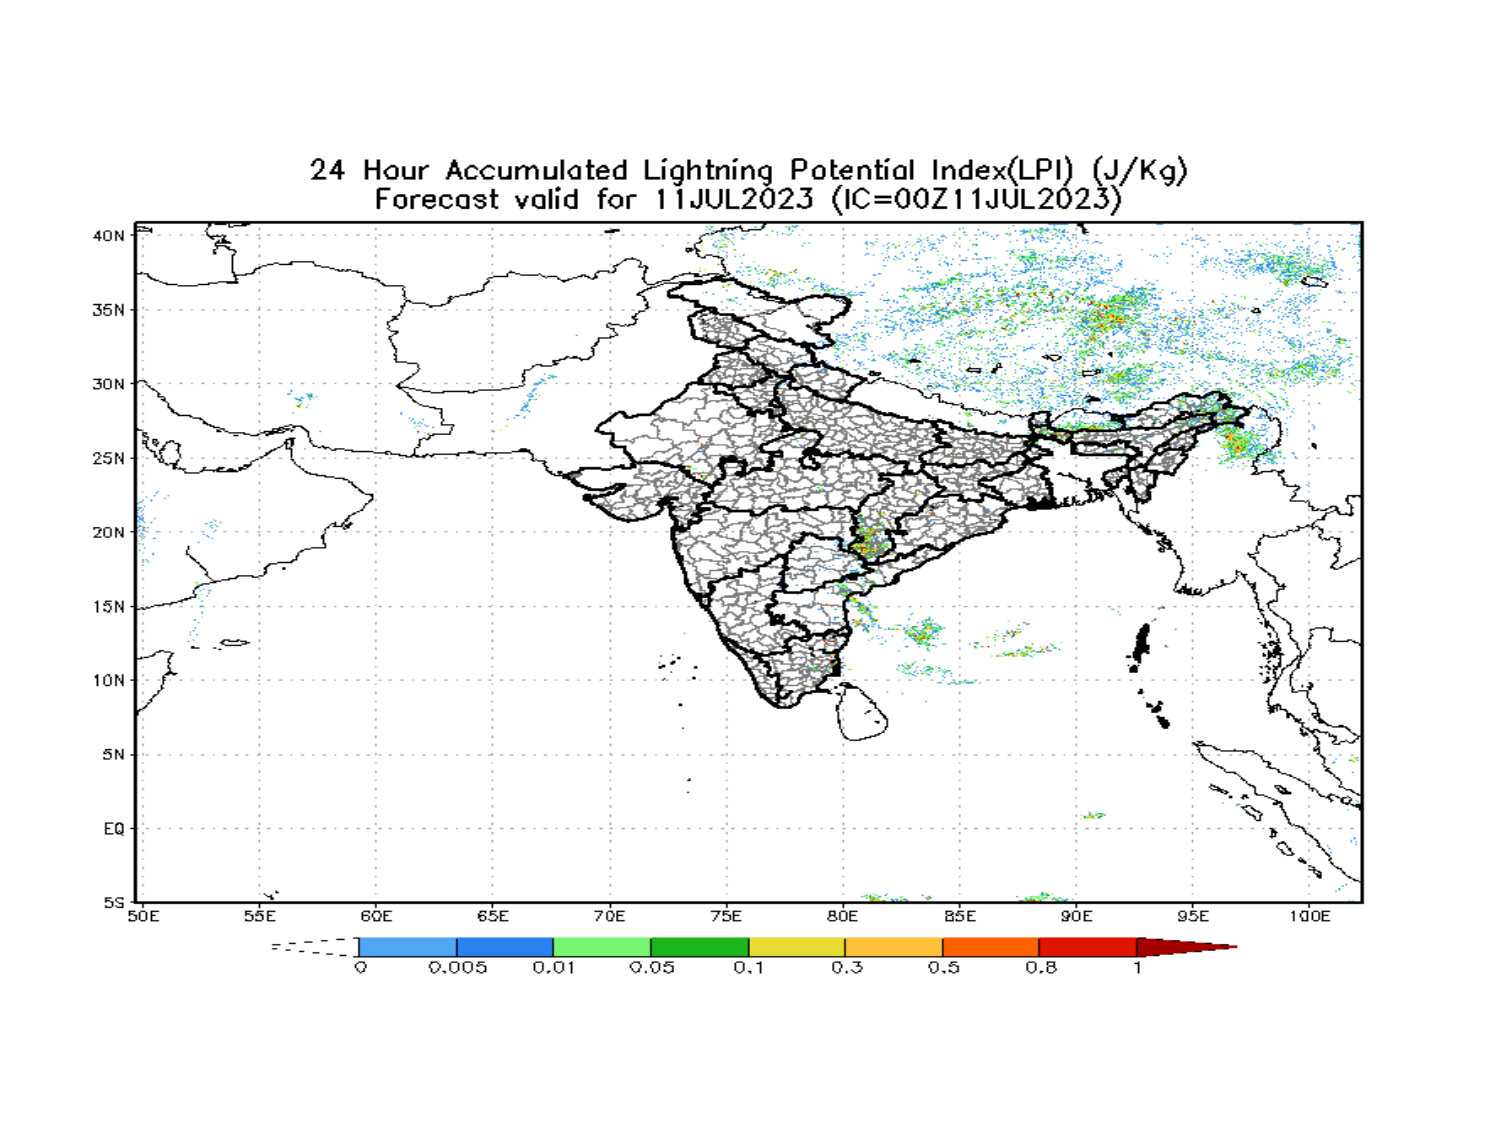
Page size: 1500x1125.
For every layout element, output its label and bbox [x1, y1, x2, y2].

picture [74, 149, 1426, 976]
